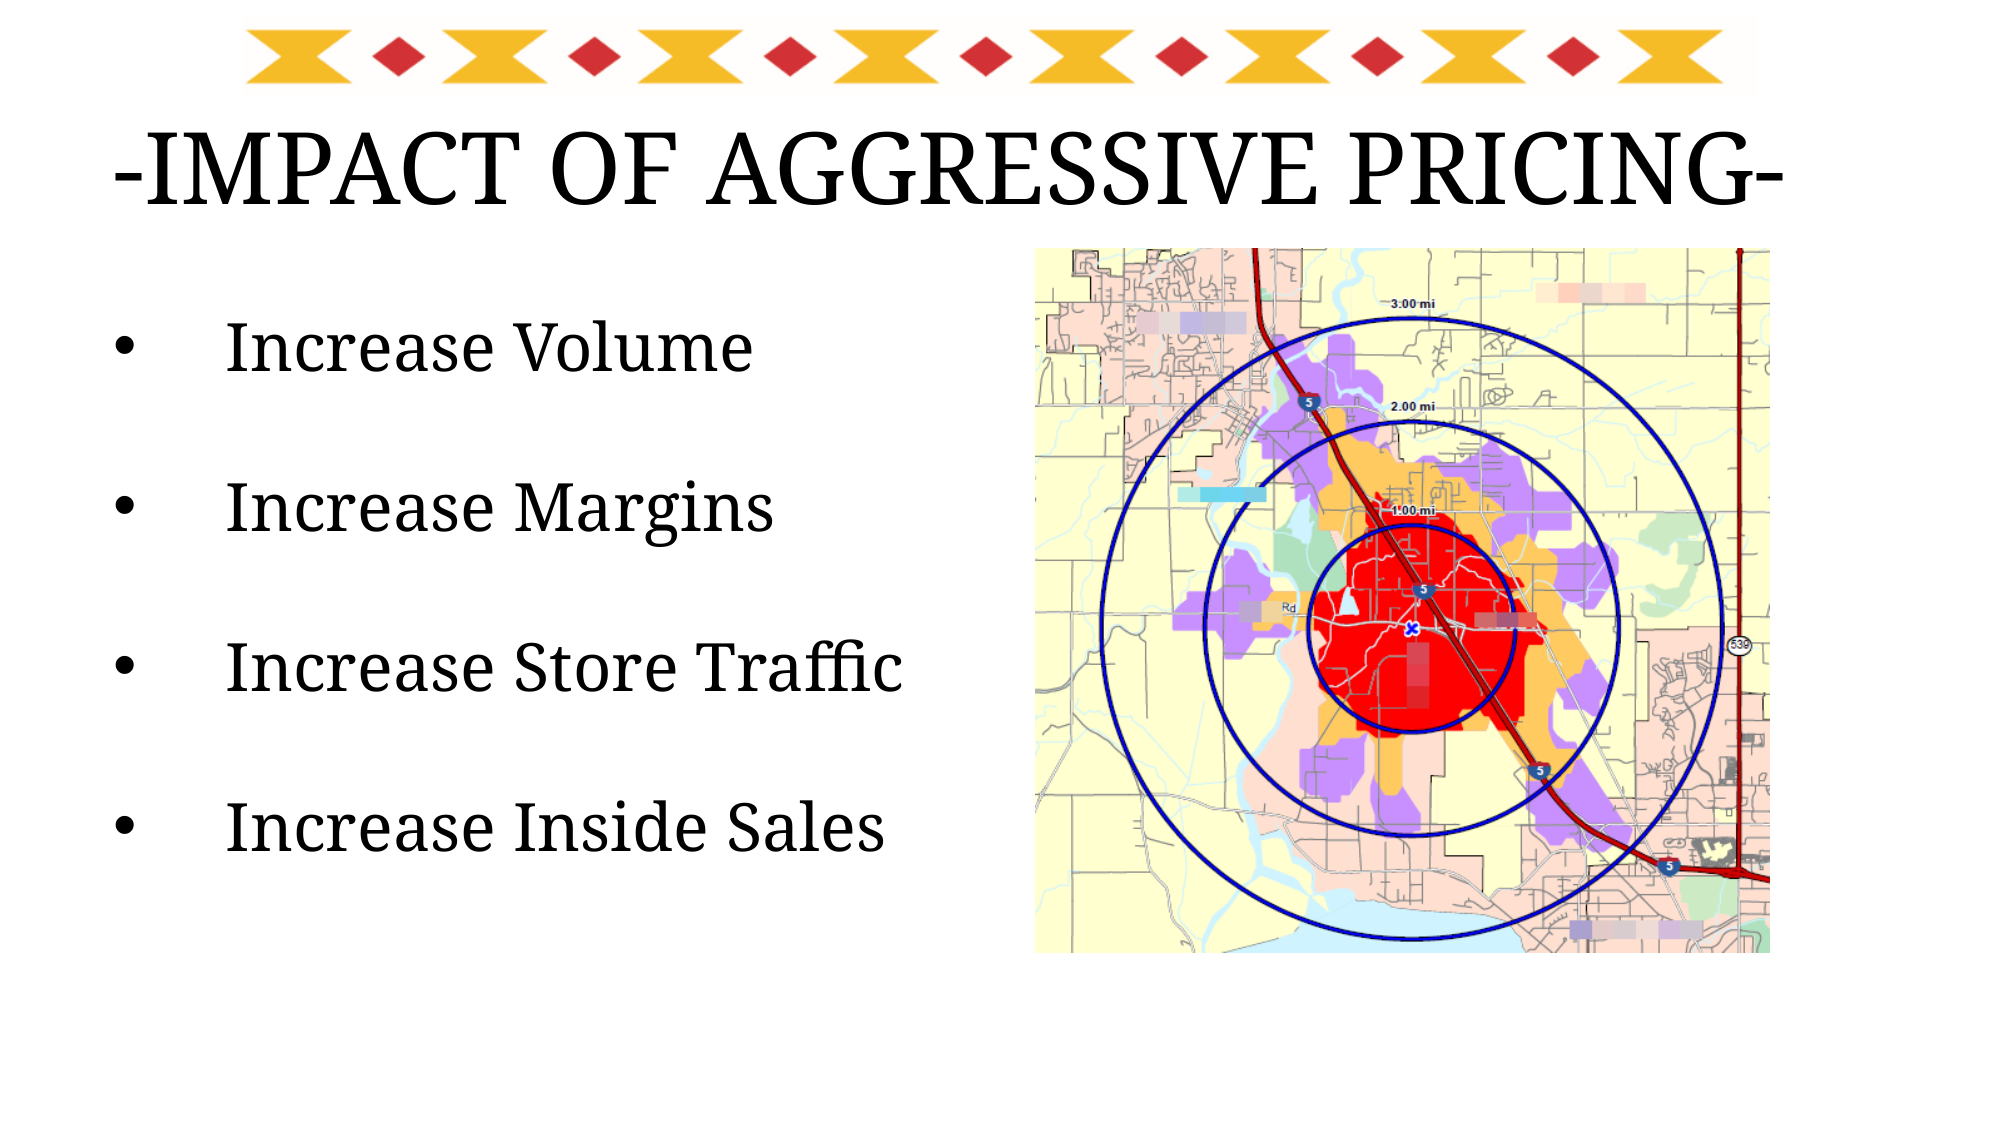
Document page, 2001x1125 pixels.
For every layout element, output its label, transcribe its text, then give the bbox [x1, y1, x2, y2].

picture [1035, 248, 1770, 953]
text_box -IMPACT OF AGGRESSIVE PRICING- Increase Volume Increase Margins Increase Store Traffic Increase Inside Sales [98, 97, 1974, 1087]
picture [242, 16, 1758, 98]
